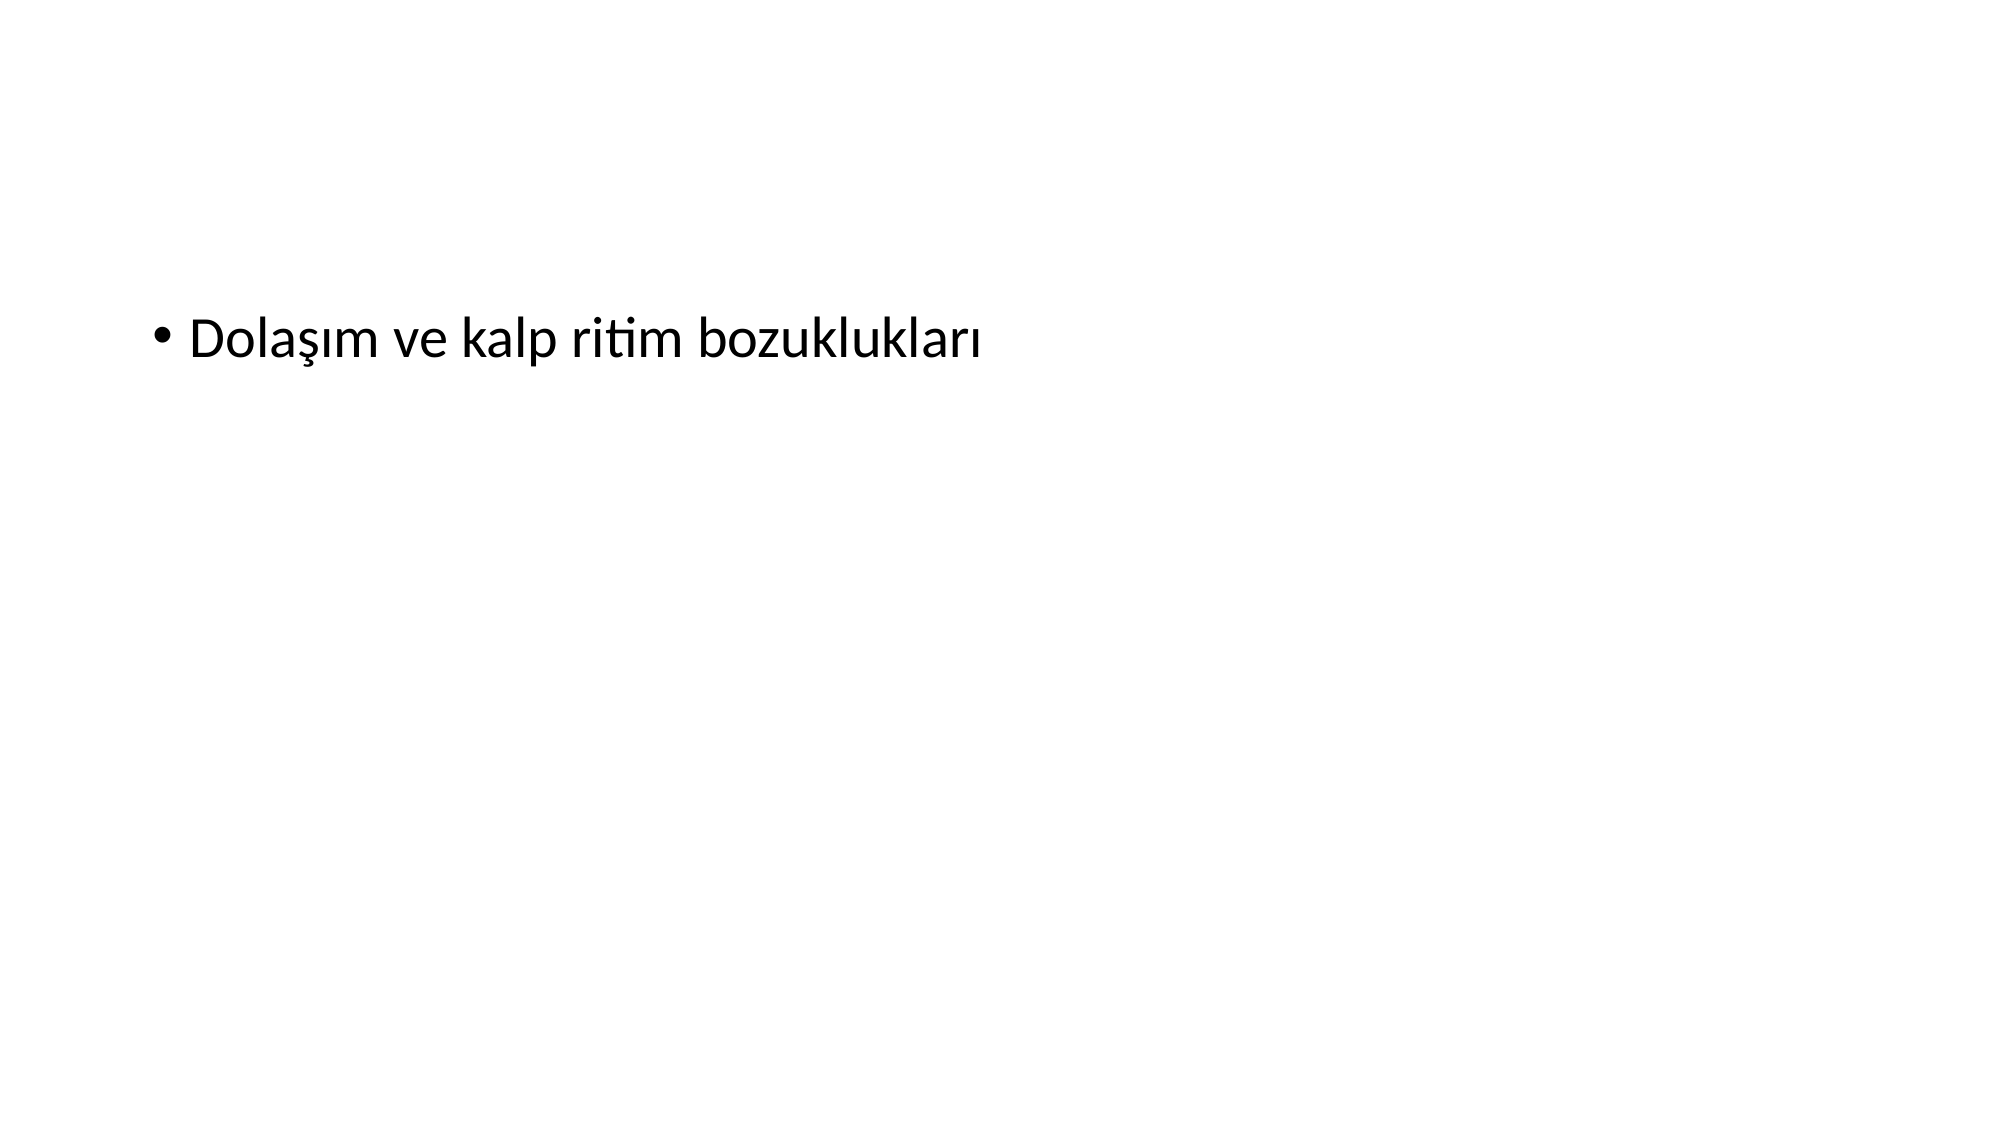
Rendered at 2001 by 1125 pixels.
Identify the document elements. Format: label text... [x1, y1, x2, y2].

list Dolaşım ve kalp ritim bozuklukları [137, 299, 1863, 1014]
